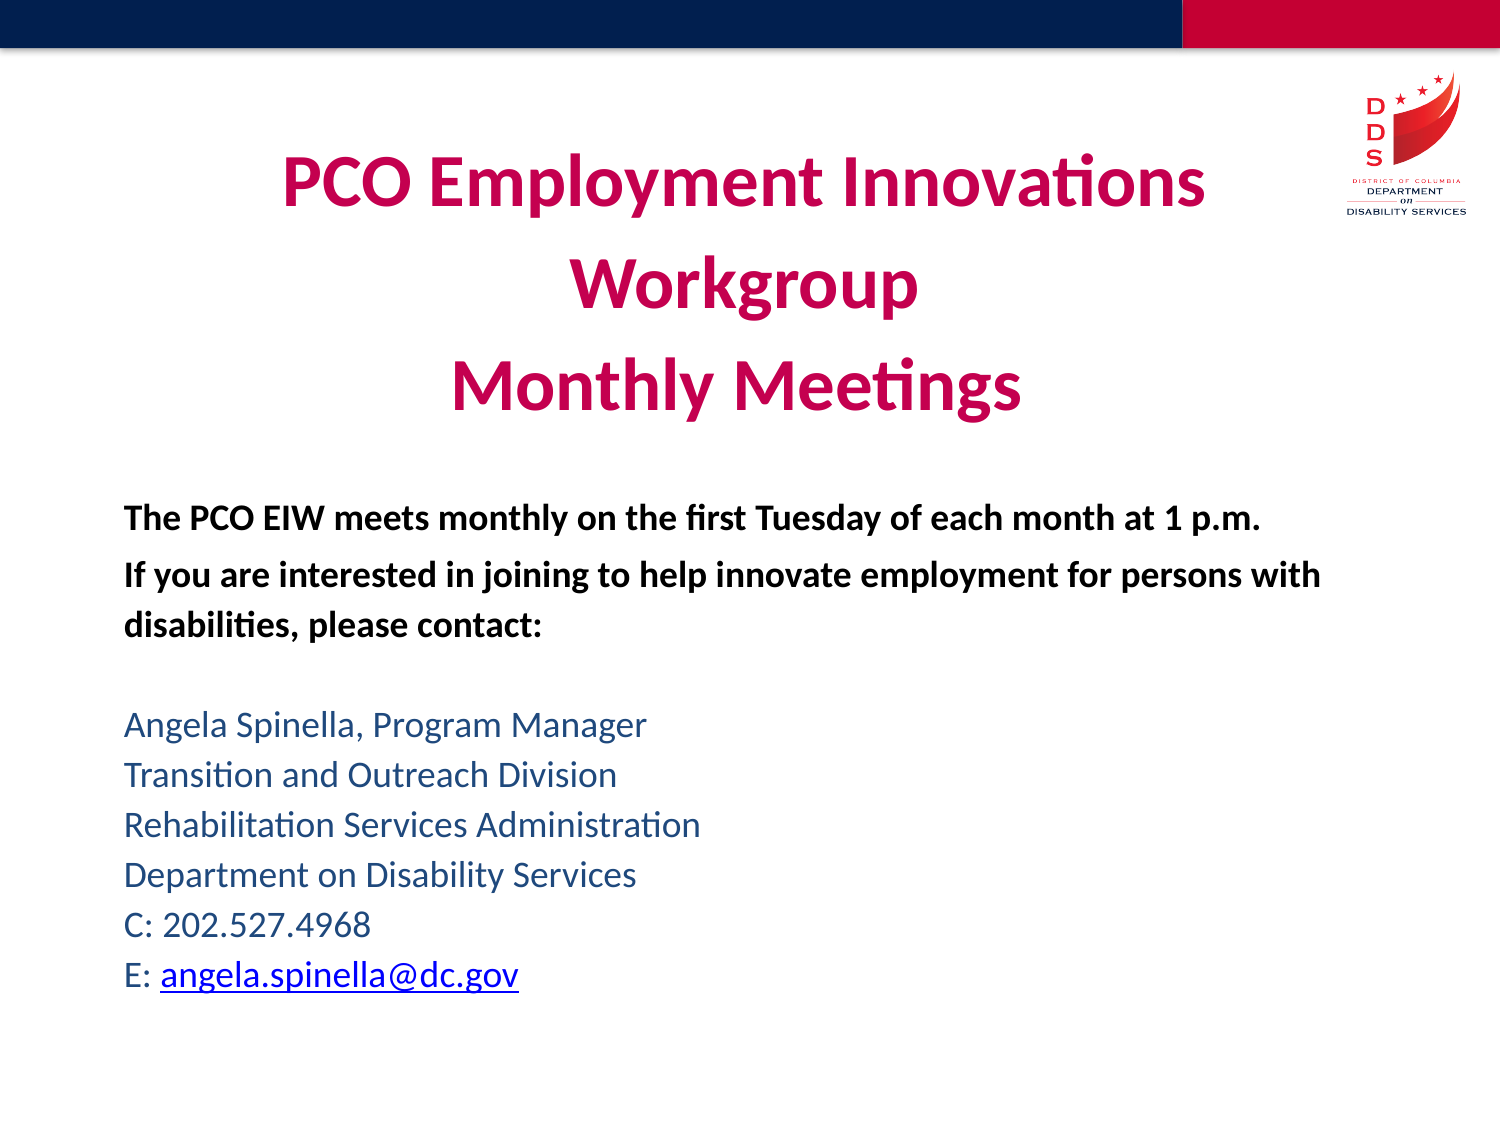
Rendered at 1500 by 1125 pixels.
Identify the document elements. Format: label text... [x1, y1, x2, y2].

title PCO Employment Innovations Workgroup Monthly Meetings [106, 119, 1384, 444]
picture [1347, 69, 1466, 215]
list The PCO EIW meets monthly on the first Tuesday of each month at 1 p.m. If you are interested in joining to help innovate employment for persons with disabilities, please contact: Angela Spinella, Program Manager Transition and Outreach Division Rehabilitation Services Administration Department on Disability Services C: 202.527.4968 E: angela.spinella@dc.gov [123, 487, 1324, 998]
